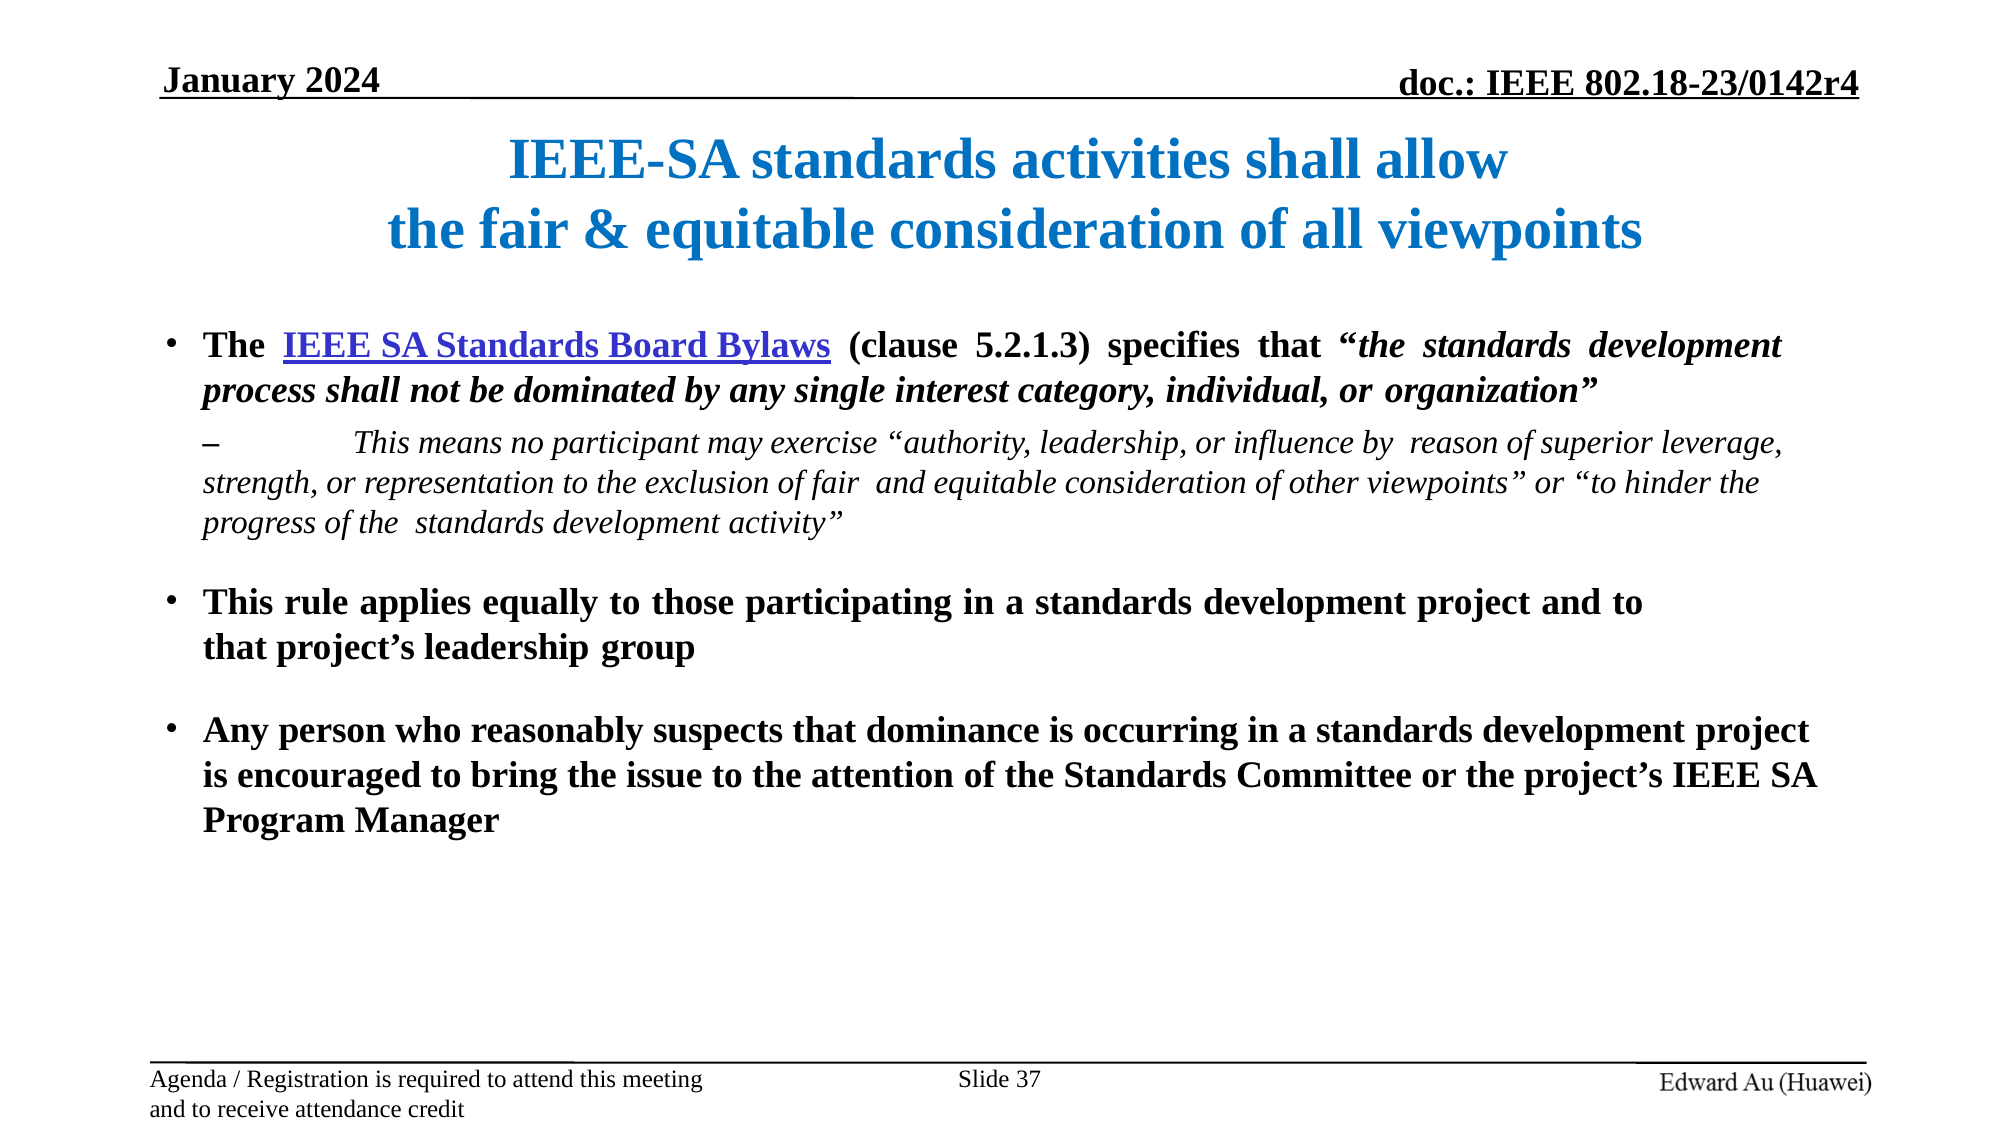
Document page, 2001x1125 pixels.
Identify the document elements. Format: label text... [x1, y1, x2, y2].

list The IEEE SA Standards Board Bylaws (clause 5.2.1.3) specifies that “the standards development process shall not be dominated by any single interest category, individual, or organization” – This means no participant may exercise “authority, leadership, or influence by reason of superior leverage, strength, or representation to the exclusion of fair and equitable consideration of other viewpoints” or “to hinder the progress of the standards development activity” This rule applies equally to those participating in a standards development project and to that project’s leadership group Any person who reasonably suspects that dominance is occurring in a standards development project is encouraged to bring the issue to the attention of the Standards Committee or the project’s IEEE SA Program Manager [149, 312, 1869, 988]
slide_number Slide 37 [933, 1061, 1067, 1123]
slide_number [162, 54, 663, 101]
picture [1174, 1058, 1887, 1113]
title IEEE-SA standards activities shall allow the fair & equitable consideration of all viewpoints [162, 104, 1869, 276]
